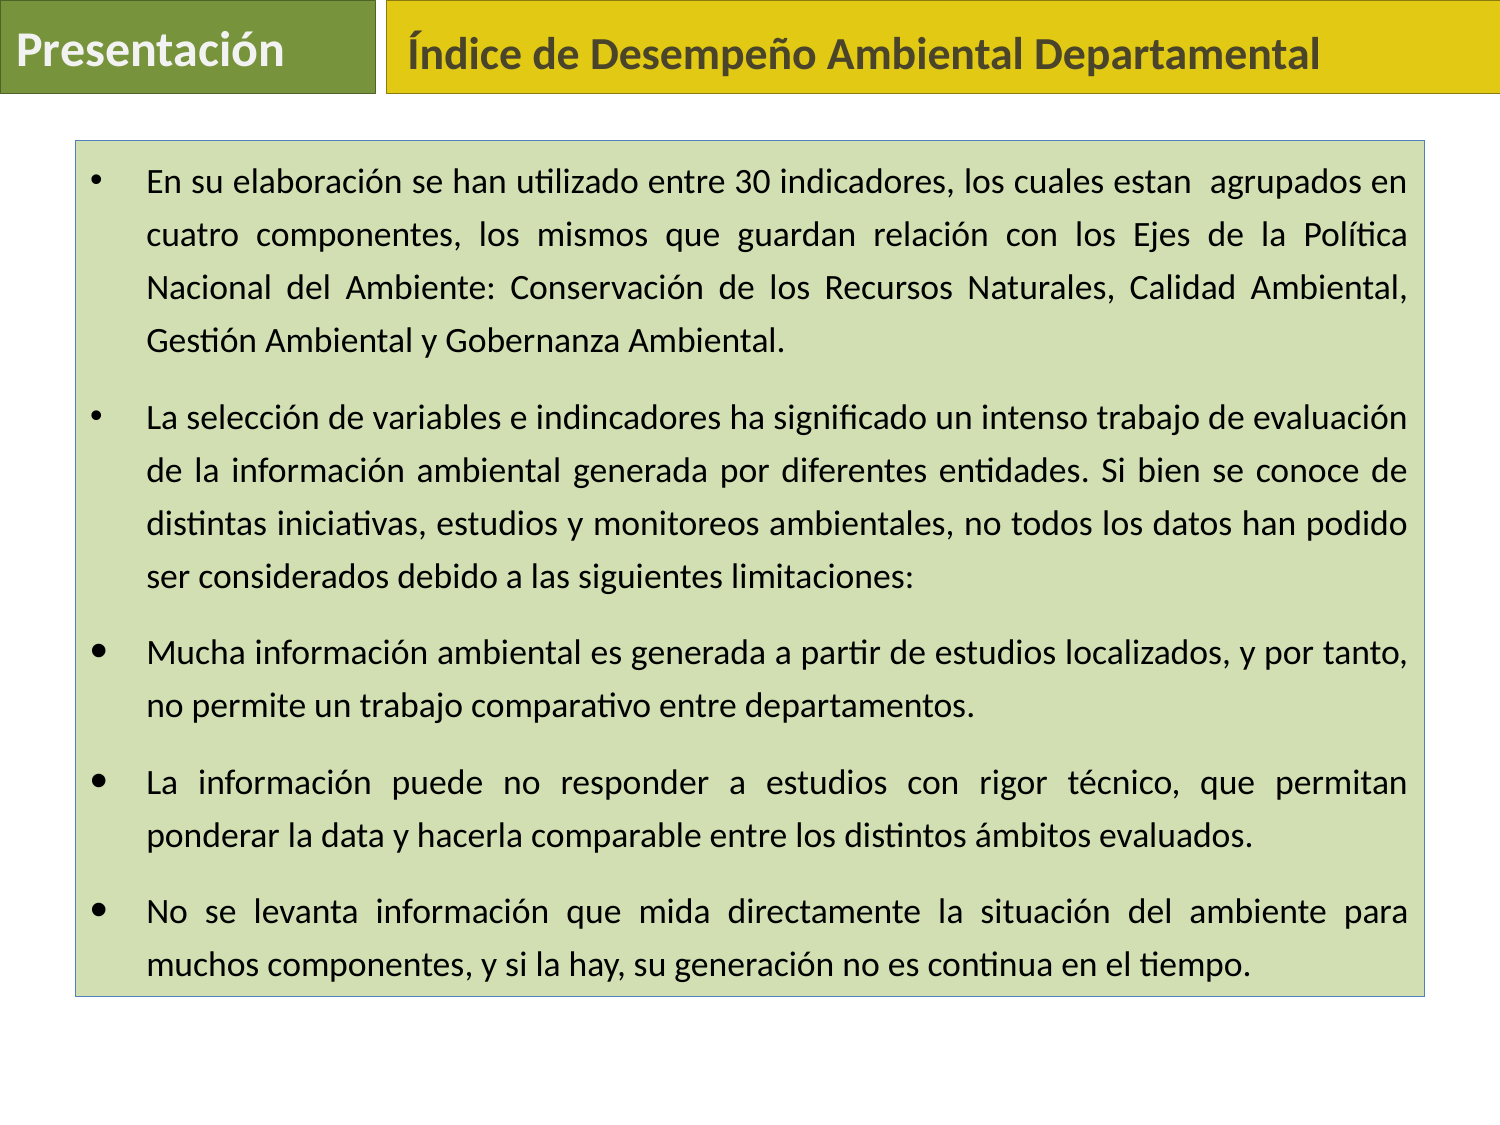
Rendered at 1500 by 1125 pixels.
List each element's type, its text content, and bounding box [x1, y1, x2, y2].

text_box [385, 0, 1500, 96]
text_box Presentación [1, 9, 301, 85]
text_box Índice de Desempeño Ambiental Departamental [392, 16, 1337, 86]
list En su elaboración se han utilizado entre 30 indicadores, los cuales estan agrupados en cuatro componentes, los mismos que guardan relación con los Ejes de la Política Nacional del Ambiente: Conservación de los Recursos Naturales, Calidad Ambiental, Gestión Ambiental y Gobernanza Ambiental. La selección de variables e indincadores ha significado un intenso trabajo de evaluación de la información ambiental generada por diferentes entidades. Si bien se conoce de distintas iniciativas, estudios y monitoreos ambientales, no todos los datos han podido ser considerados debido a las siguientes limitaciones: Mucha información ambiental es generada a partir de estudios localizados, y por tanto, no permite un trabajo comparativo entre departamentos. La información puede no responder a estudios con rigor técnico, que permitan ponderar la data y hacerla comparable entre los distintos ámbitos evaluados. No se levanta información que mida directamente la situación del ambiente para muchos componentes, y si la hay, su generación no es continua en el tiempo. [75, 140, 1425, 997]
text_box [0, 0, 377, 96]
